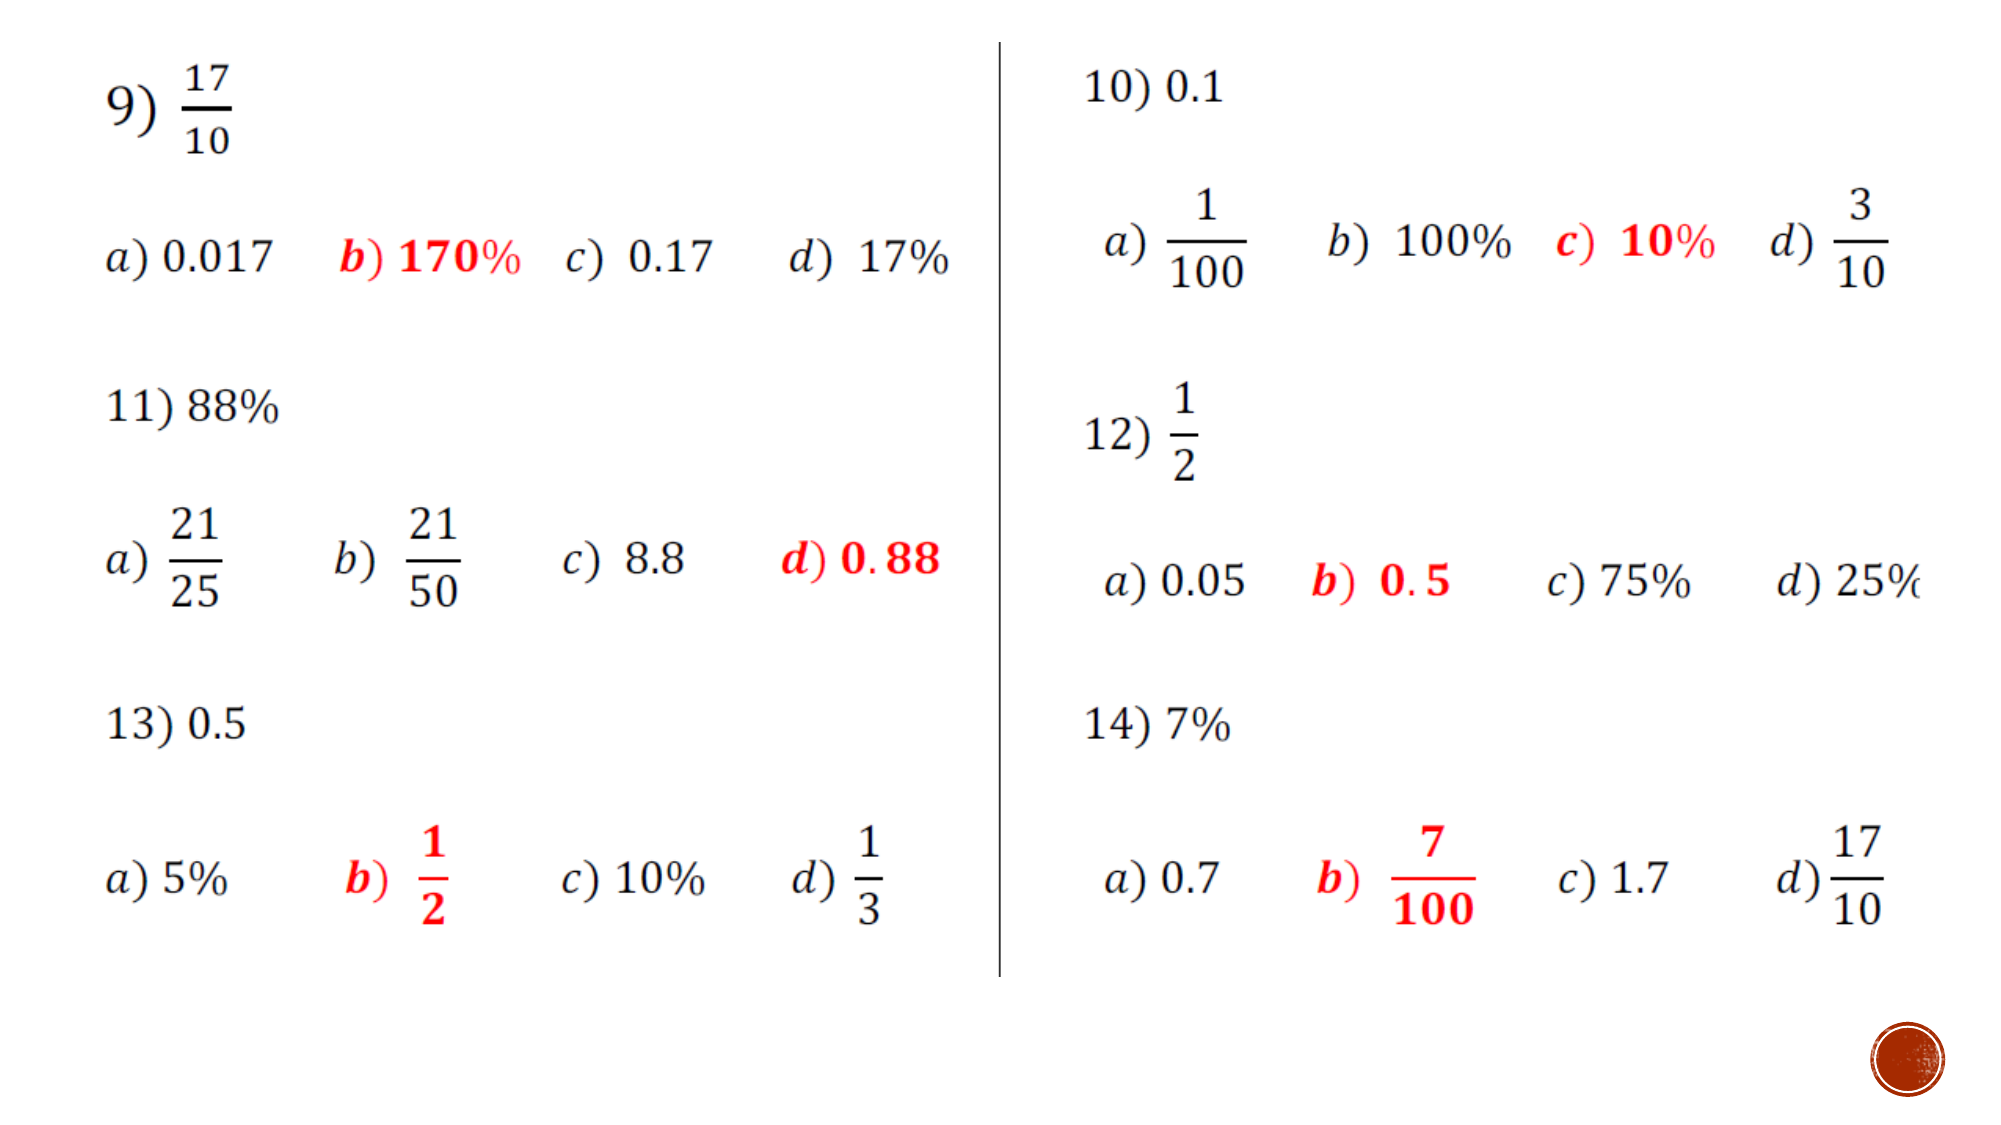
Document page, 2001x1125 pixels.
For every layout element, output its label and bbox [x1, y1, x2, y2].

picture [70, 43, 1935, 974]
